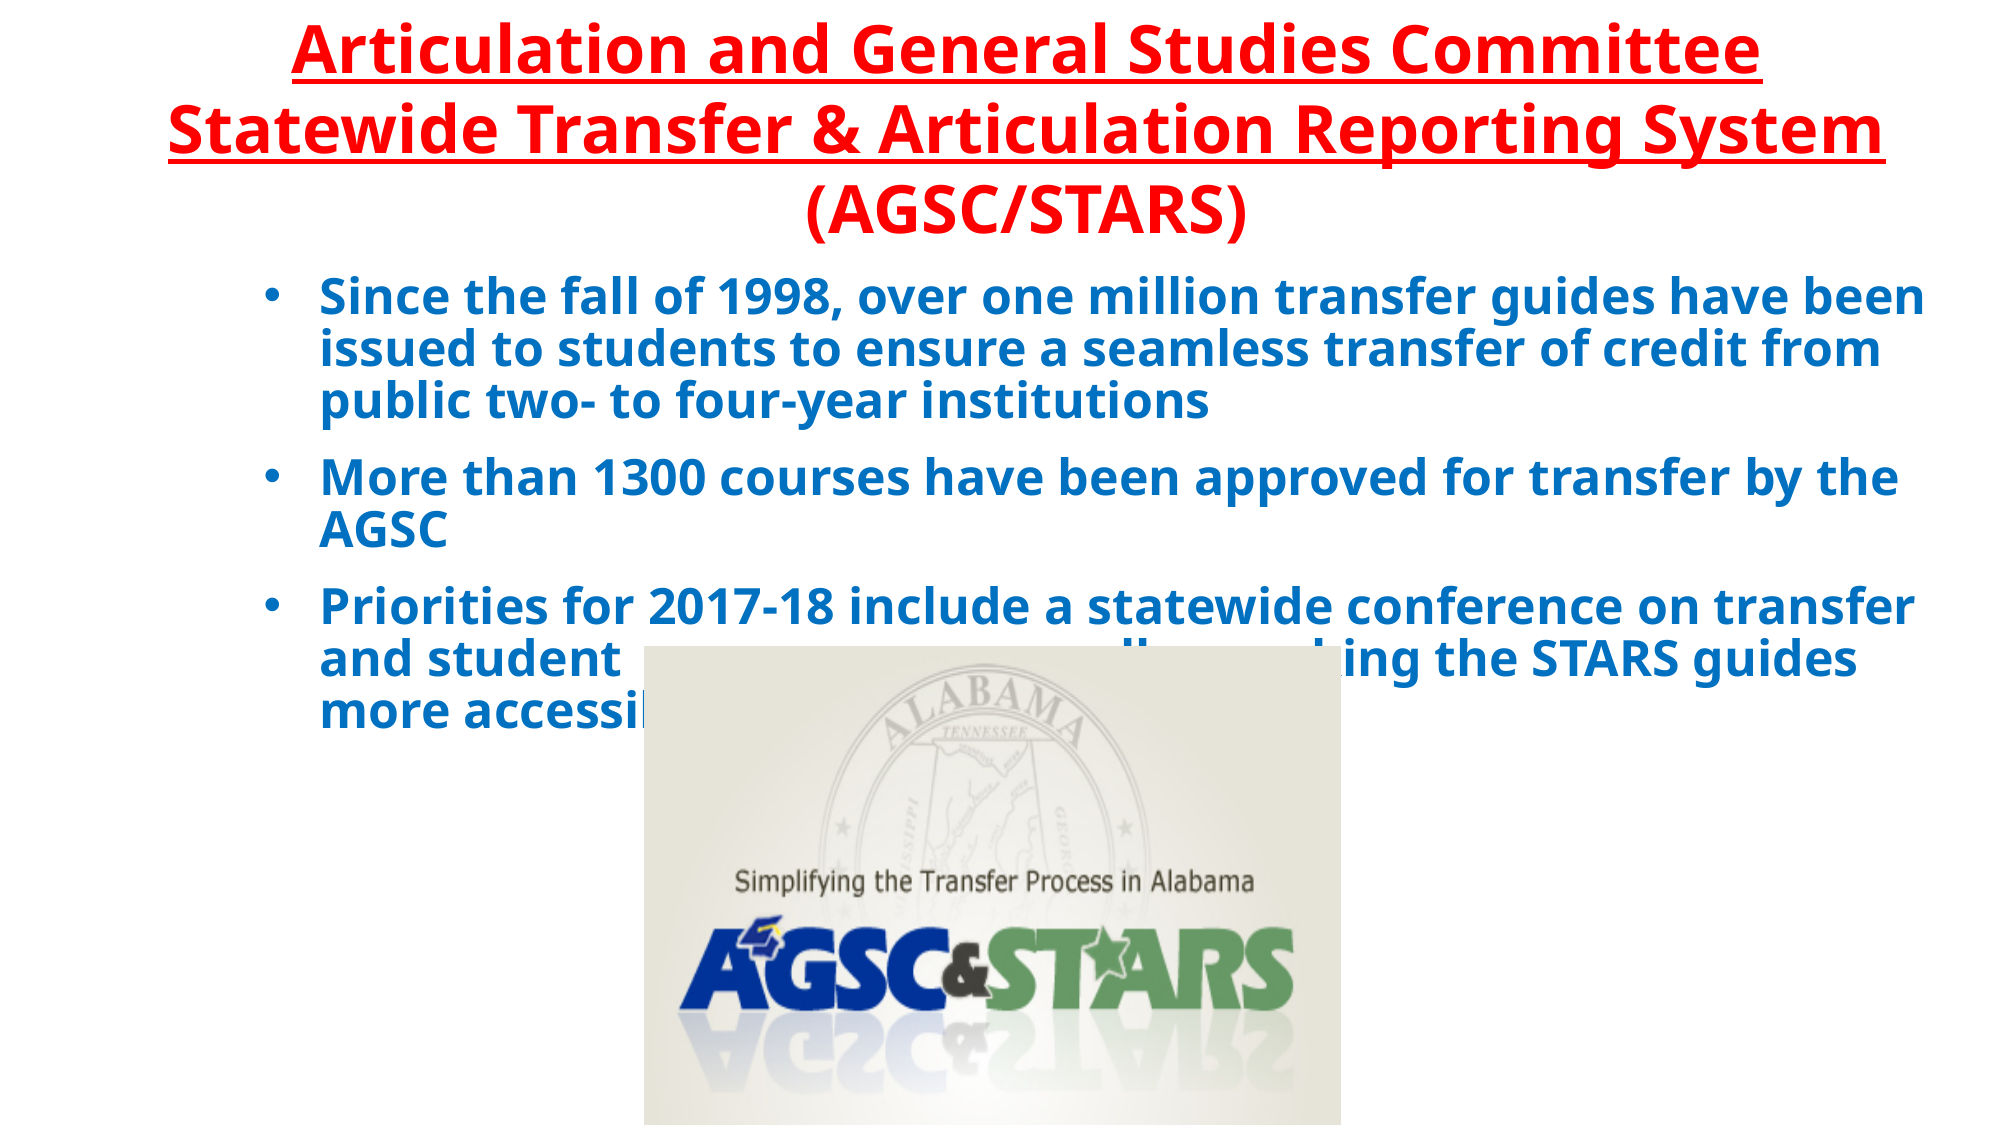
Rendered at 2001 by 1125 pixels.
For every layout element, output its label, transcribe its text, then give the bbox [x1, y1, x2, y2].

text_box Articulation and General Studies Committee Statewide Transfer & Articulation Reporting System (AGSC/STARS) Since the fall of 1998, over one million transfer guides have been issued to students to ensure a seamless transfer of credit from public two- to four-year institutions More than 1300 courses have been approved for transfer by the AGSC Priorities for 2017-18 include a statewide conference on transfer and student success, as well as making the STARS guides more accessible on mobile platforms. [98, 0, 1957, 747]
picture [643, 645, 1341, 1125]
